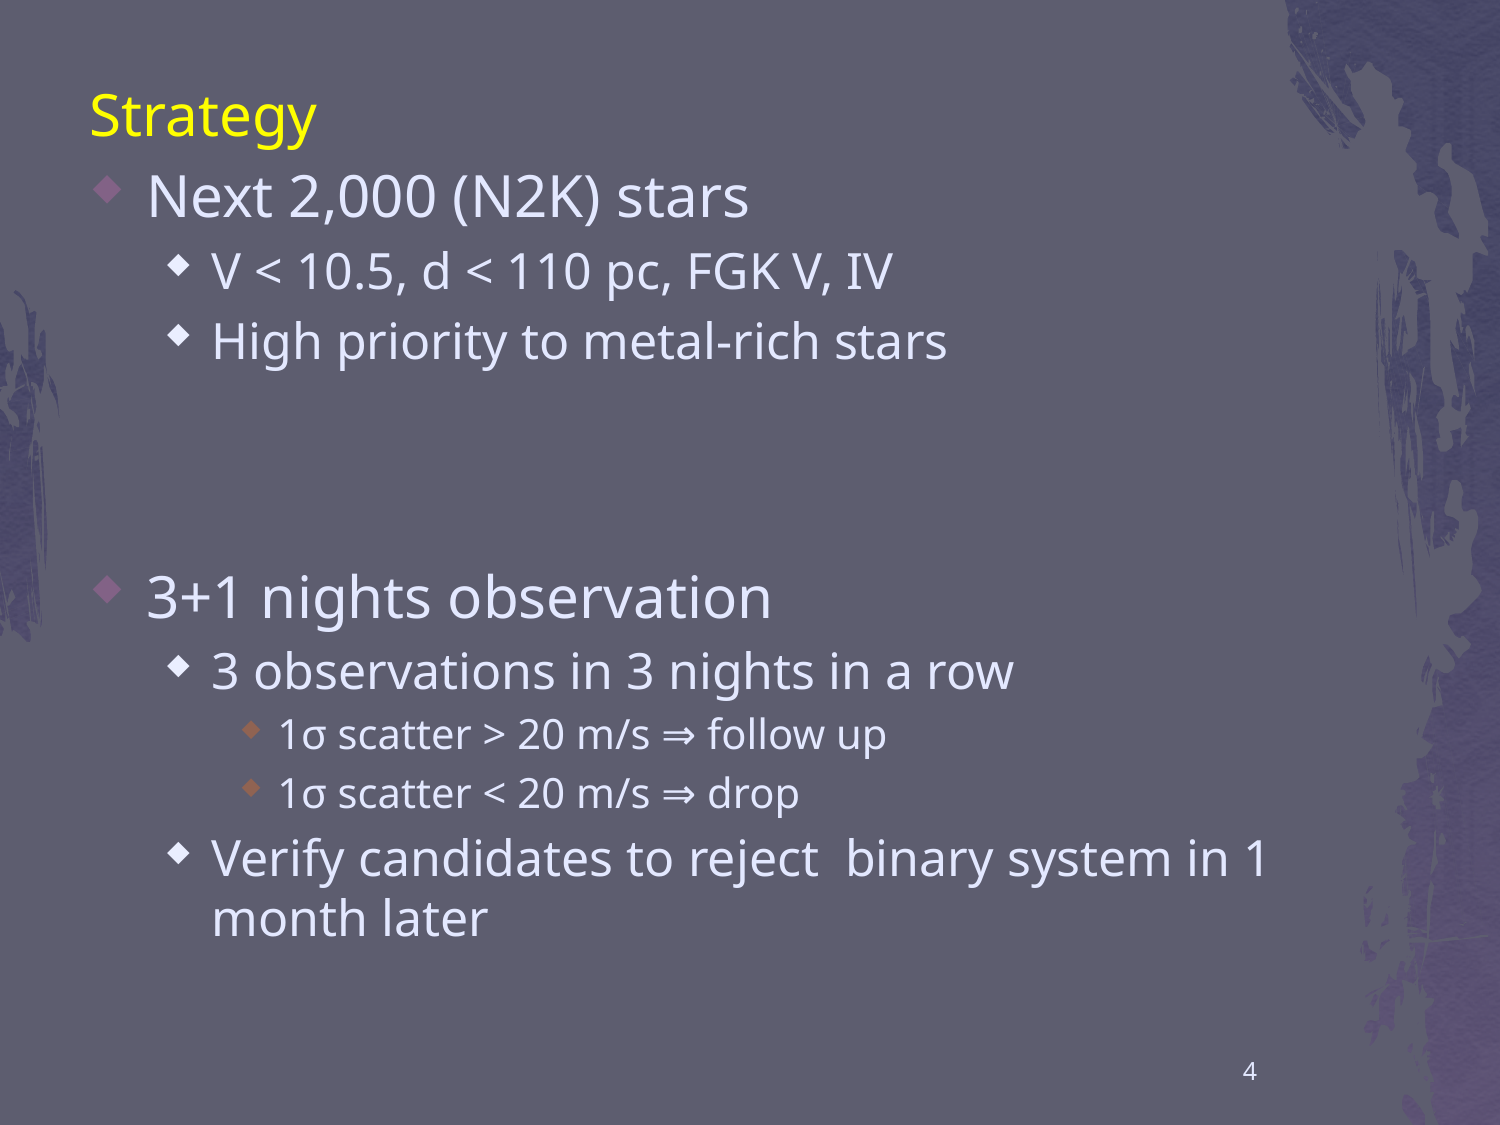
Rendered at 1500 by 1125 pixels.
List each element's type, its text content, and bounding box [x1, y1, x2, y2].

list Strategy Next 2,000 (N2K) stars V < 10.5, d < 110 pc, FGK V, IV High priority to metal-rich stars 3+1 nights observation 3 observations in 3 nights in a row 1σ scatter > 20 m/s ⇒ follow up 1σ scatter < 20 m/s ⇒ drop Verify candidates to reject binary system in 1 month later [75, 70, 1407, 1055]
slide_number 4 [1074, 1042, 1425, 1103]
